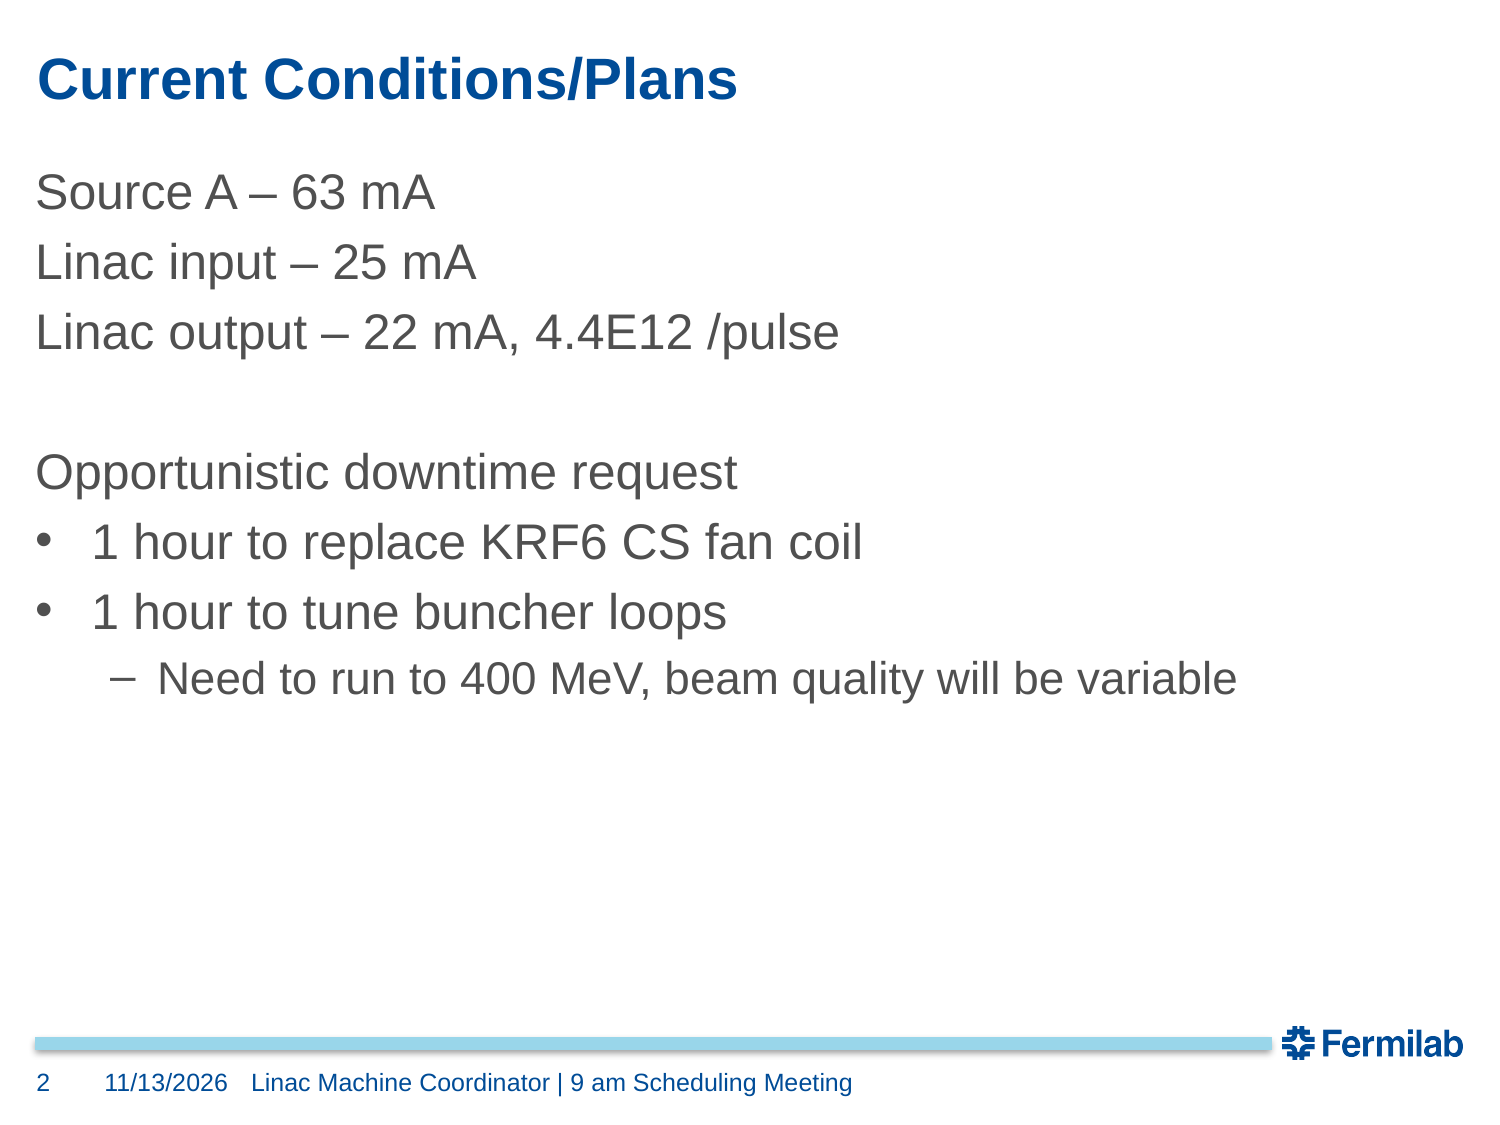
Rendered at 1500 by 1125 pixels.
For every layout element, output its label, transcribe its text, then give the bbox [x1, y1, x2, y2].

picture [1282, 1026, 1463, 1060]
title Current Conditions/Plans [37, 41, 1463, 112]
list Source A – 63 mA Linac input – 25 mA Linac output – 22 mA, 4.4E12 /pulse Opportunistic downtime request 1 hour to replace KRF6 CS fan coil 1 hour to tune buncher loops Need to run to 400 MeV, beam quality will be variable [35, 159, 1461, 1022]
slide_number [104, 1066, 235, 1107]
footer Linac Machine Coordinator | 9 am Scheduling Meeting [251, 1066, 1279, 1107]
slide_number 2 [36, 1066, 105, 1106]
